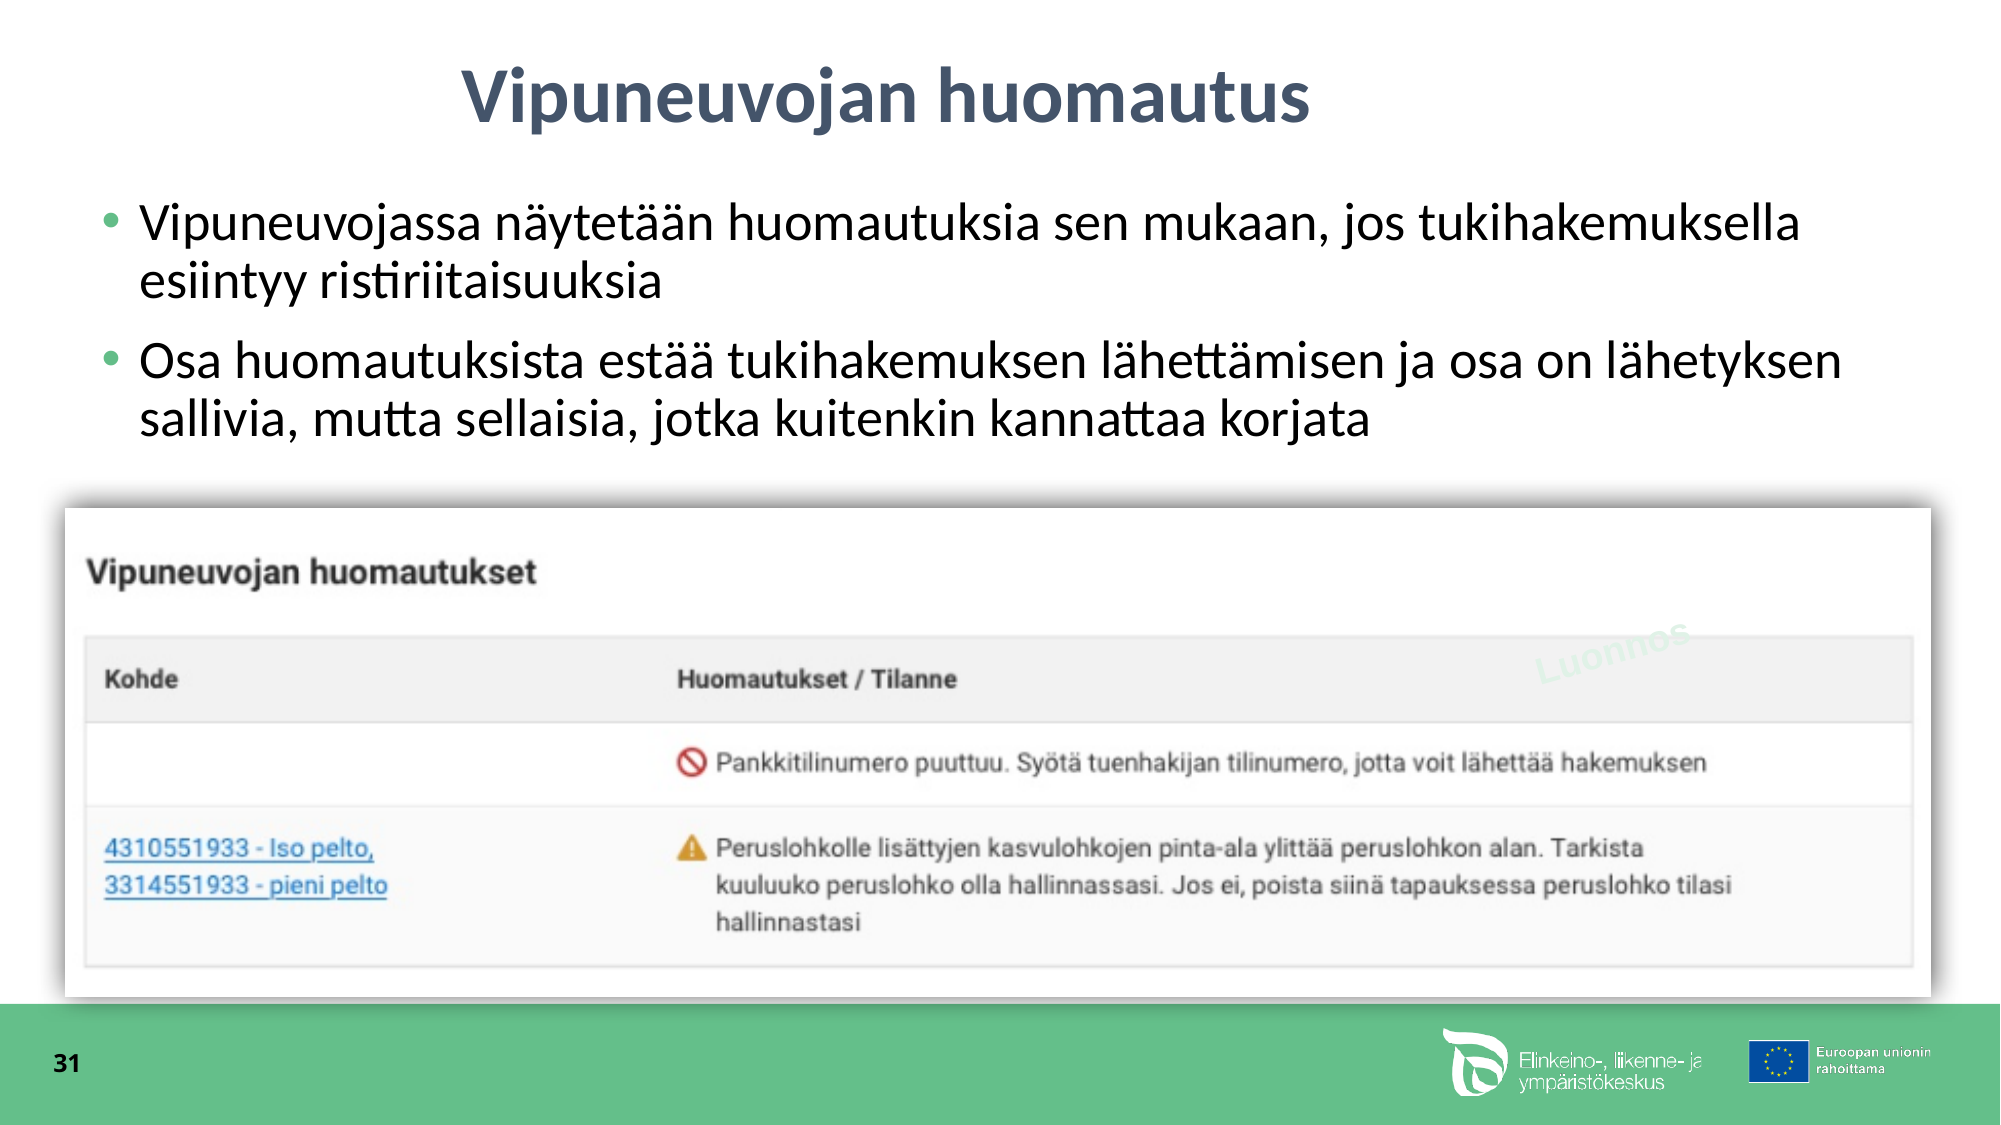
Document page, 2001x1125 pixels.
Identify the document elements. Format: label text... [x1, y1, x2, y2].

picture [64, 508, 1931, 997]
title Vipuneuvojan huomautus [86, 25, 1688, 169]
list Vipuneuvojassa näytetään huomautuksia sen mukaan, jos tukihakemuksella esiintyy ristiriitaisuuksia Osa huomautuksista estää tukihakemuksen lähettämisen ja osa on lähetyksen sallivia, mutta sellaisia, jotka kuitenkin kannattaa korjata [86, 186, 1909, 484]
